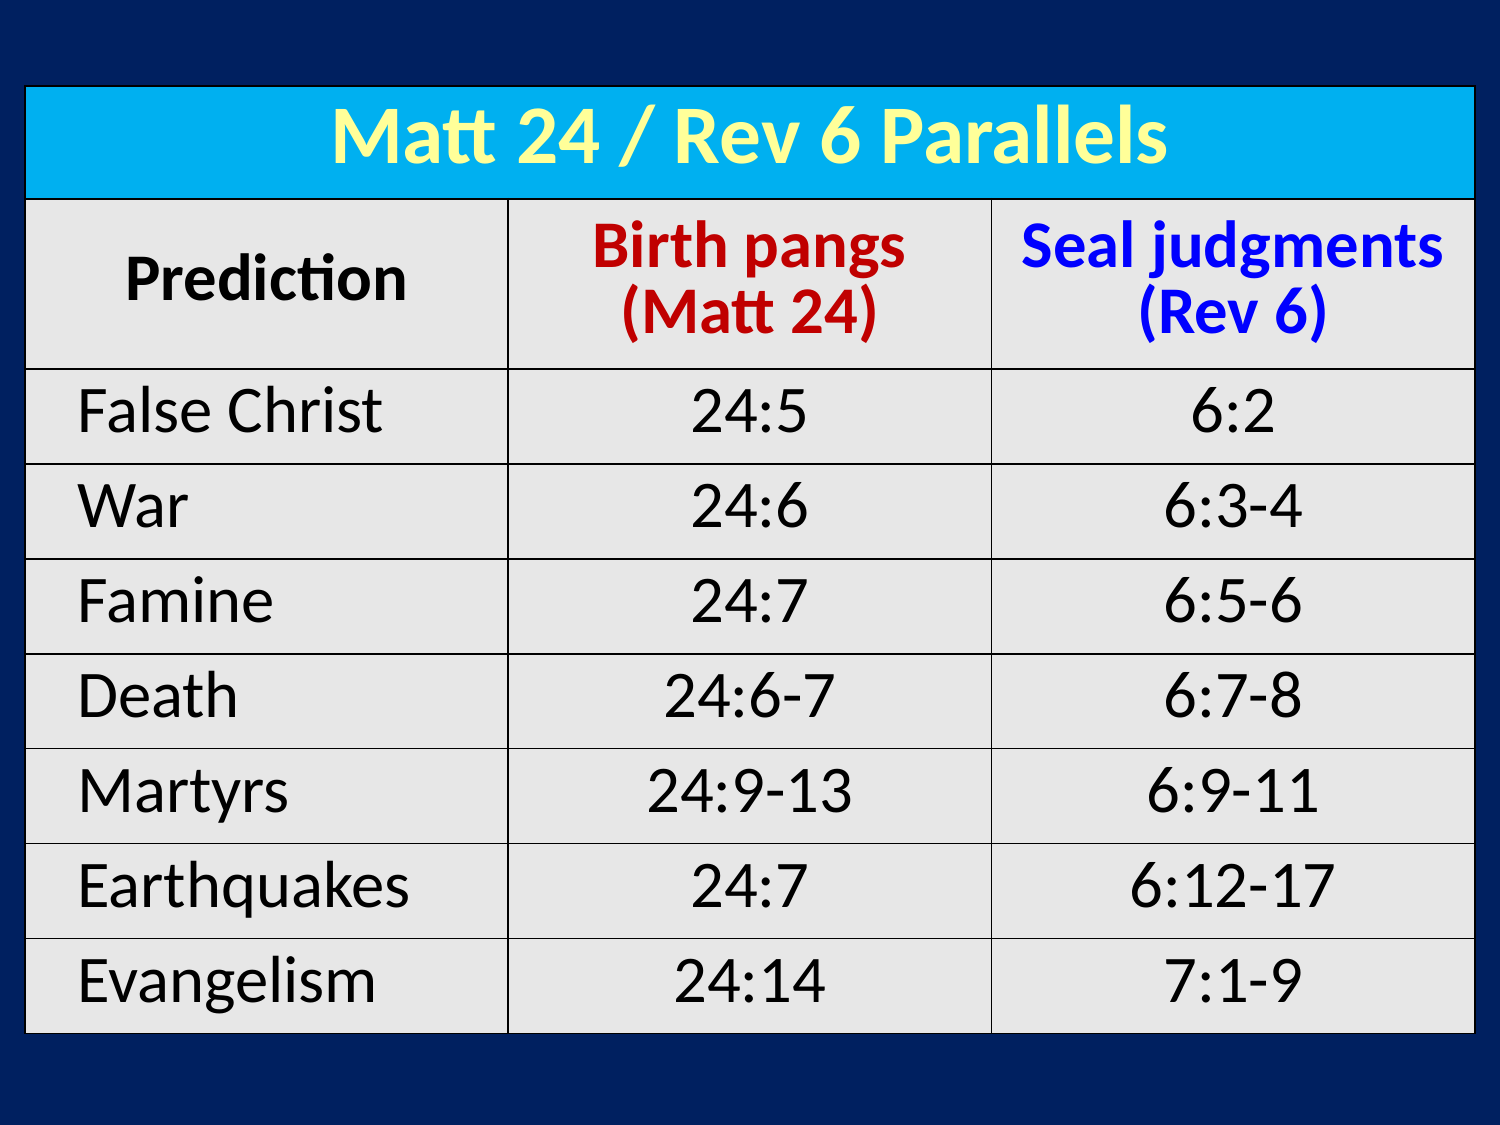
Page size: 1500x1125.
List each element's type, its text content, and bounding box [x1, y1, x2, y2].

table_header Matt 24 / Rev 6 Parallels [26, 87, 1474, 198]
table_cell 7:1-9 [992, 939, 1474, 1033]
table_cell 6:3-4 [992, 465, 1474, 558]
table_cell 24:6 [509, 465, 991, 558]
table_cell 24:14 [509, 939, 991, 1033]
table_cell Earthquakes [26, 844, 507, 938]
table_cell 24:5 [509, 370, 991, 463]
table_cell 24:7 [509, 560, 991, 653]
table_cell 24:7 [509, 844, 991, 938]
table_cell Evangelism [26, 939, 507, 1033]
table_cell War [26, 465, 507, 558]
table_cell 6:12-17 [992, 844, 1474, 938]
table_cell 6:2 [992, 370, 1474, 463]
table_cell Birth pangs (Matt 24) [509, 200, 991, 368]
table_cell False Christ [26, 370, 507, 463]
table_cell 24:6-7 [509, 655, 991, 748]
table_cell Prediction [26, 200, 507, 368]
table_cell Death [26, 655, 507, 748]
table_cell Seal judgments (Rev 6) [992, 200, 1474, 368]
table_cell 6:9-11 [992, 749, 1474, 843]
table_cell Famine [26, 560, 507, 653]
table_cell 6:7-8 [992, 655, 1474, 748]
table_cell Martyrs [26, 749, 507, 843]
table_cell 24:9-13 [509, 749, 991, 843]
table_cell 6:5-6 [992, 560, 1474, 653]
